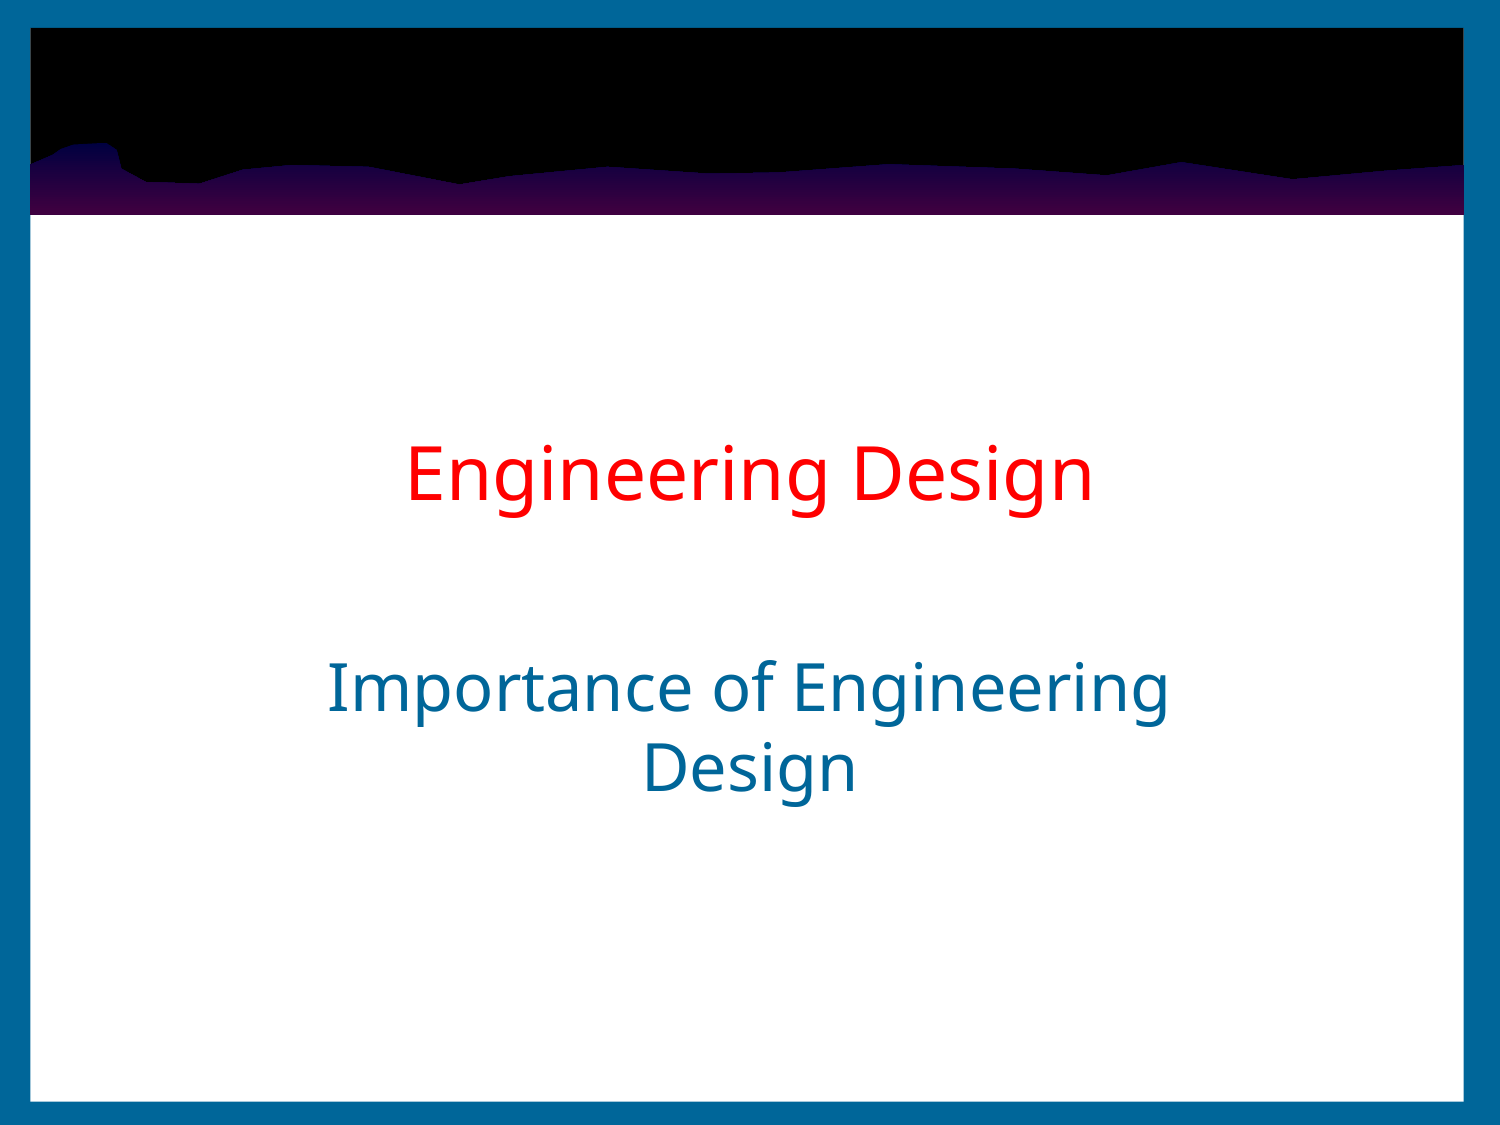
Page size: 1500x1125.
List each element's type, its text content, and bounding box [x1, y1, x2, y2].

subtitle Importance of Engineering Design [225, 637, 1275, 925]
title Engineering Design [112, 349, 1388, 591]
